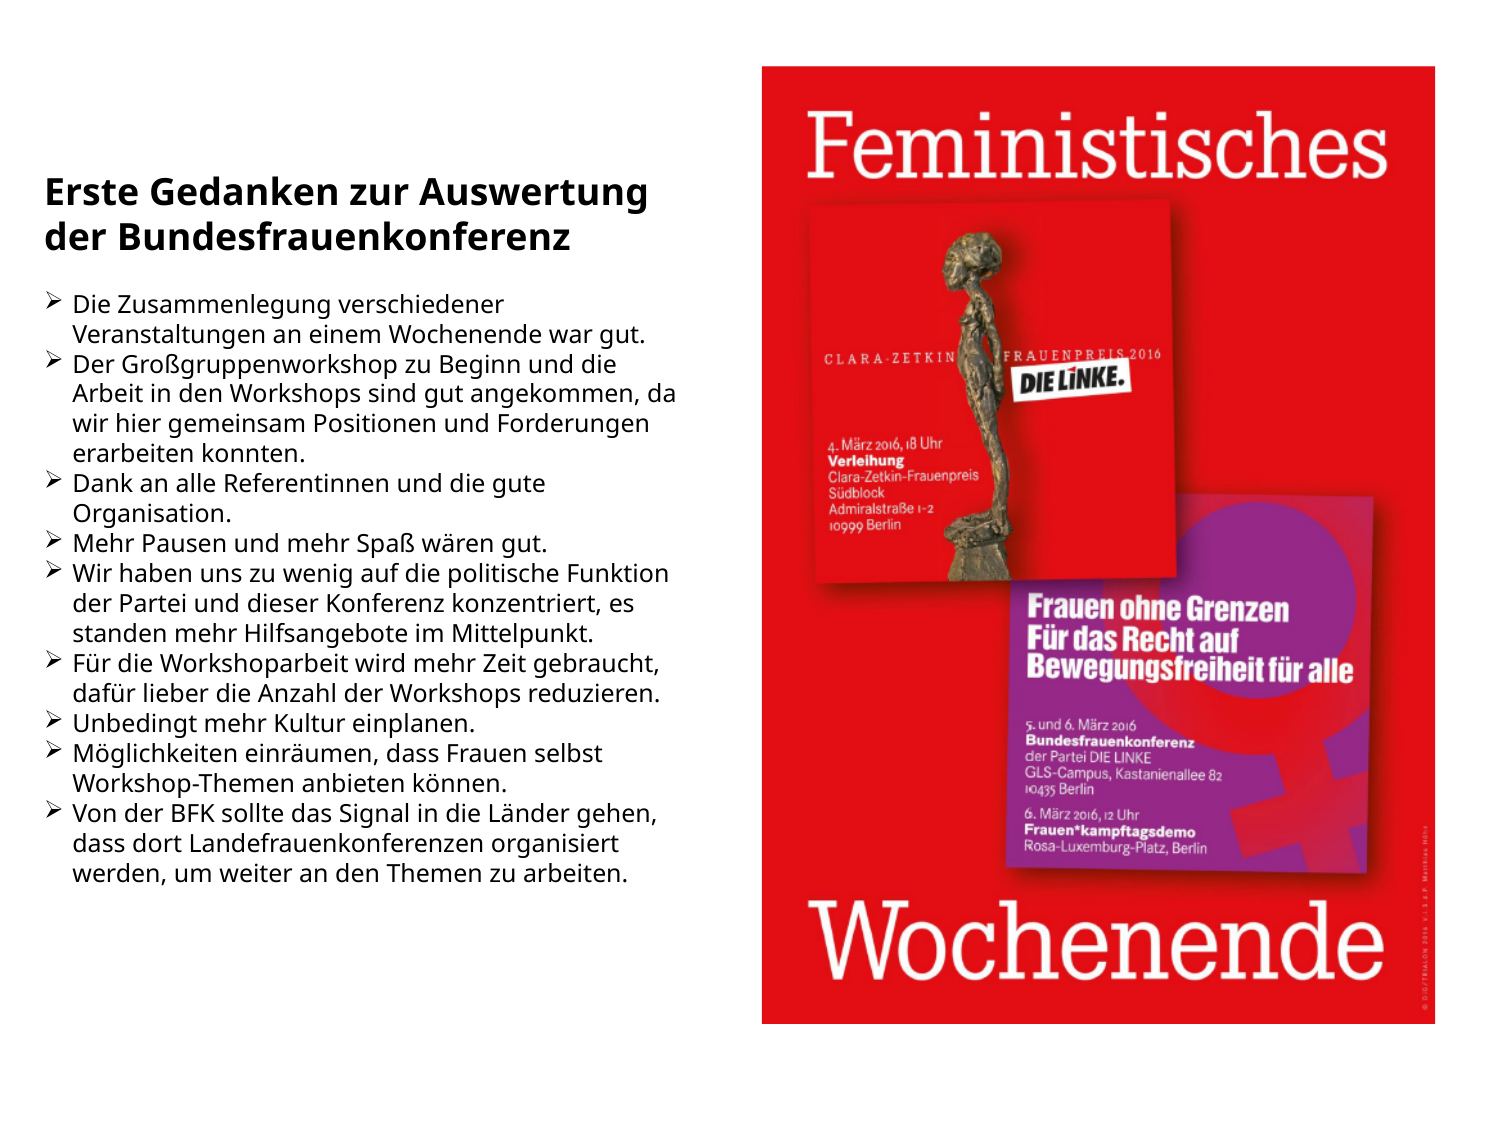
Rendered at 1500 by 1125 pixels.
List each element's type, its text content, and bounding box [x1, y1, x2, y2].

picture [761, 66, 1436, 1024]
text_box Erste Gedanken zur Auswertung der Bundesfrauenkonferenz Die Zusammenlegung verschiedener Veranstaltungen an einem Wochenende war gut. Der Großgruppenworkshop zu Beginn und die Arbeit in den Workshops sind gut angekommen, da wir hier gemeinsam Positionen und Forderungen erarbeiten konnten. Dank an alle Referentinnen und die gute Organisation. Mehr Pausen und mehr Spaß wären gut. Wir haben uns zu wenig auf die politische Funktion der Partei und dieser Konferenz konzentriert, es standen mehr Hilfsangebote im Mittelpunkt. Für die Workshoparbeit wird mehr Zeit gebraucht, dafür lieber die Anzahl der Workshops reduzieren. Unbedingt mehr Kultur einplanen. Möglichkeiten einräumen, dass Frauen selbst Workshop-Themen anbieten können. Von der BFK sollte das Signal in die Länder gehen, dass dort Landefrauenkonferenzen organisiert werden, um weiter an den Themen zu arbeiten. [29, 160, 703, 895]
